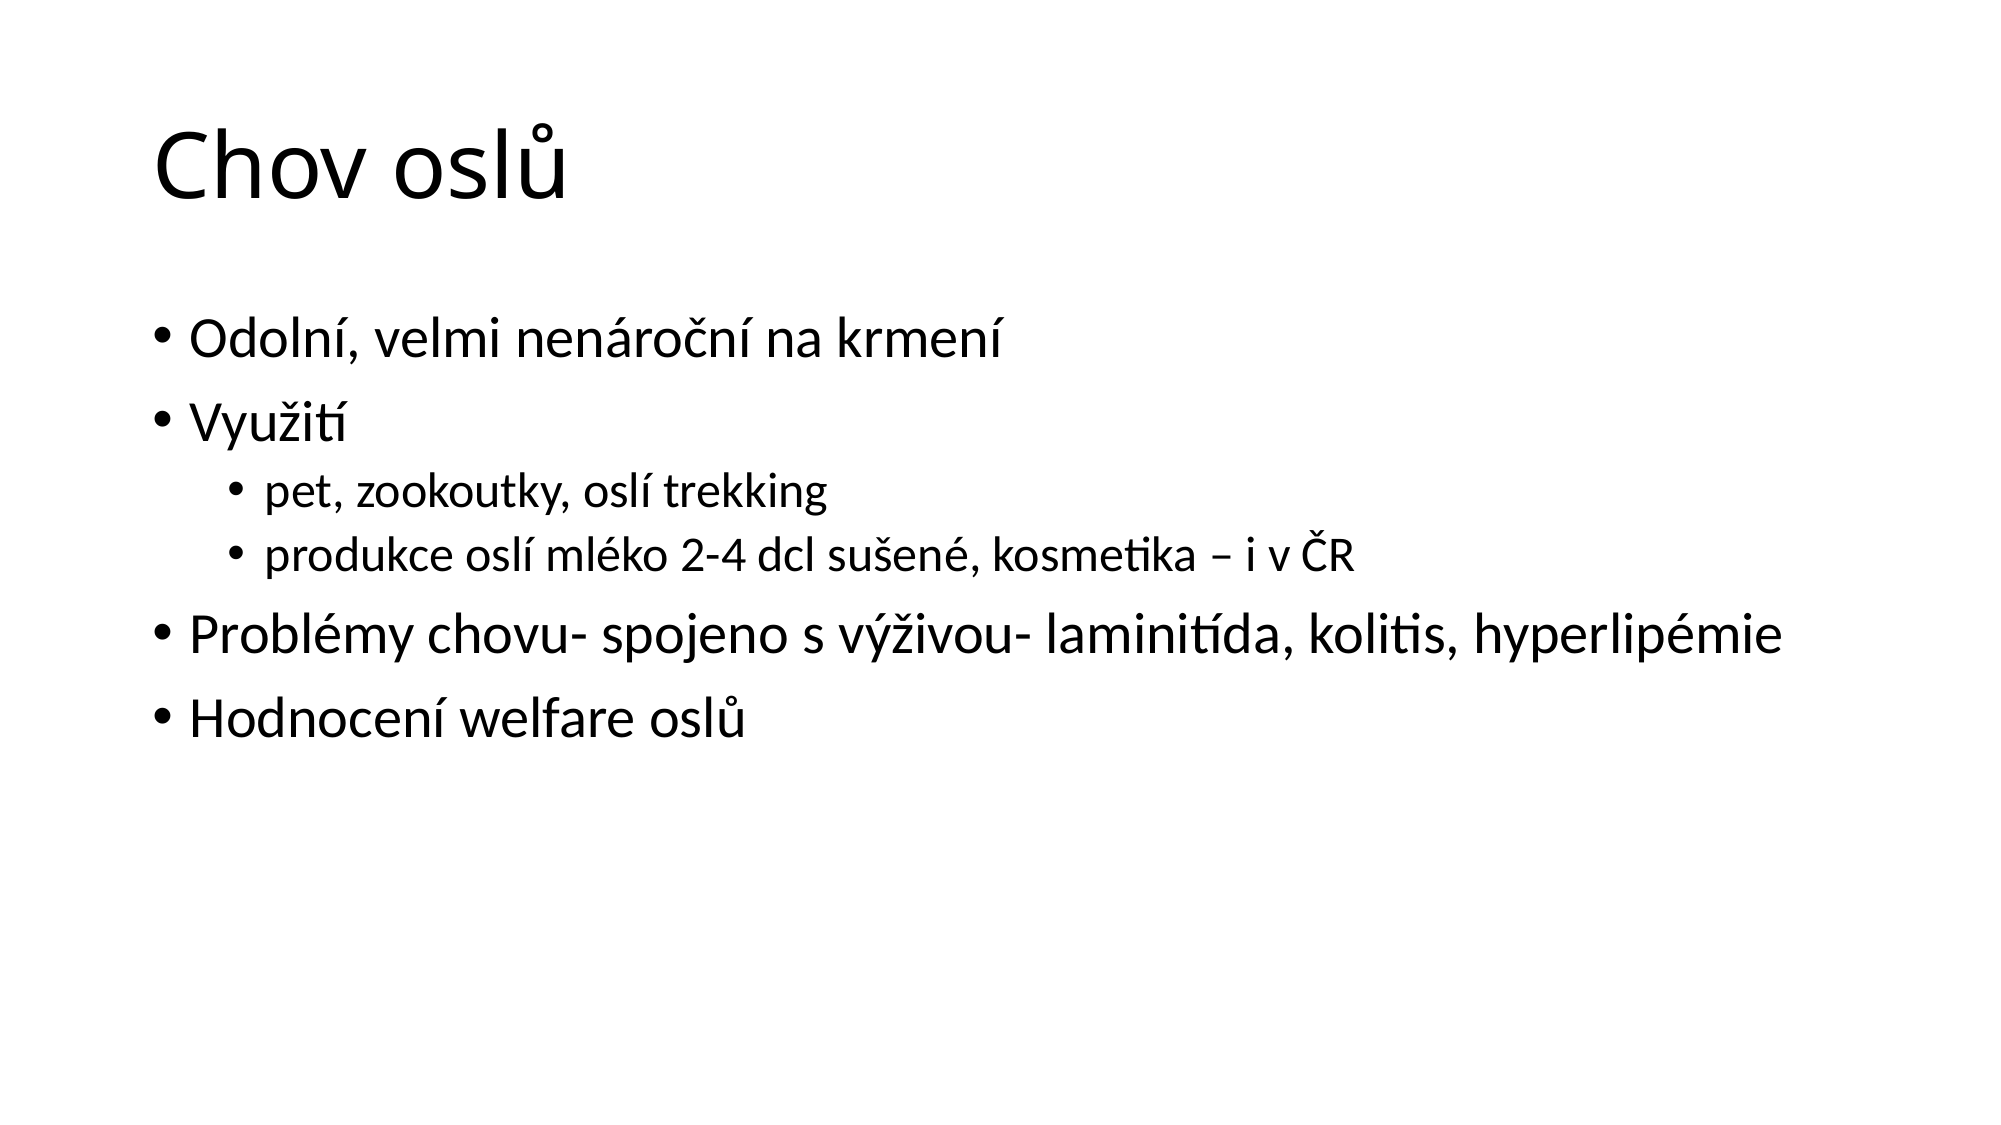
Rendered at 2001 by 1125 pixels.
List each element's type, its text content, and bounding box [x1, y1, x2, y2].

title Chov oslů [137, 59, 1863, 278]
list Odolní, velmi nenároční na krmení Využití pet, zookoutky, oslí trekking produkce oslí mléko 2-4 dcl sušené, kosmetika – i v ČR Problémy chovu- spojeno s výživou- laminitída, kolitis, hyperlipémie Hodnocení welfare oslů [137, 299, 1863, 1014]
